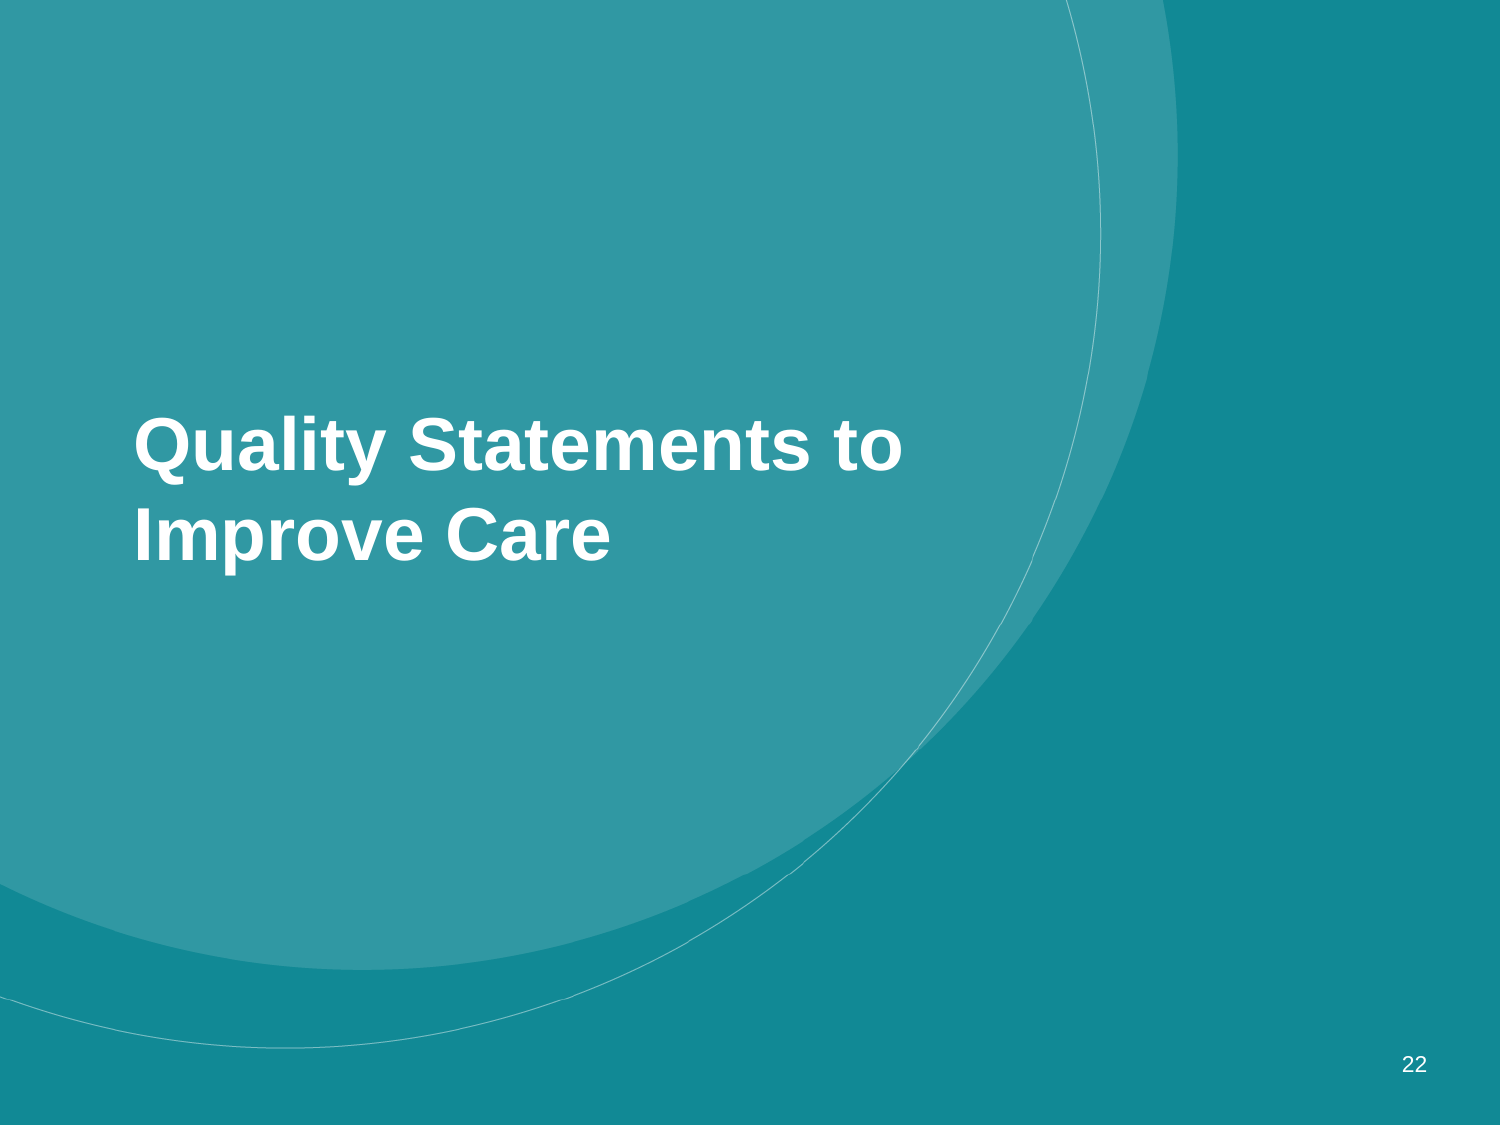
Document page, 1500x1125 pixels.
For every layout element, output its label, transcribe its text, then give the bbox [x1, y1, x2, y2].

picture [0, 0, 1492, 1125]
title Quality Statements to Improve Care [118, 297, 1117, 621]
